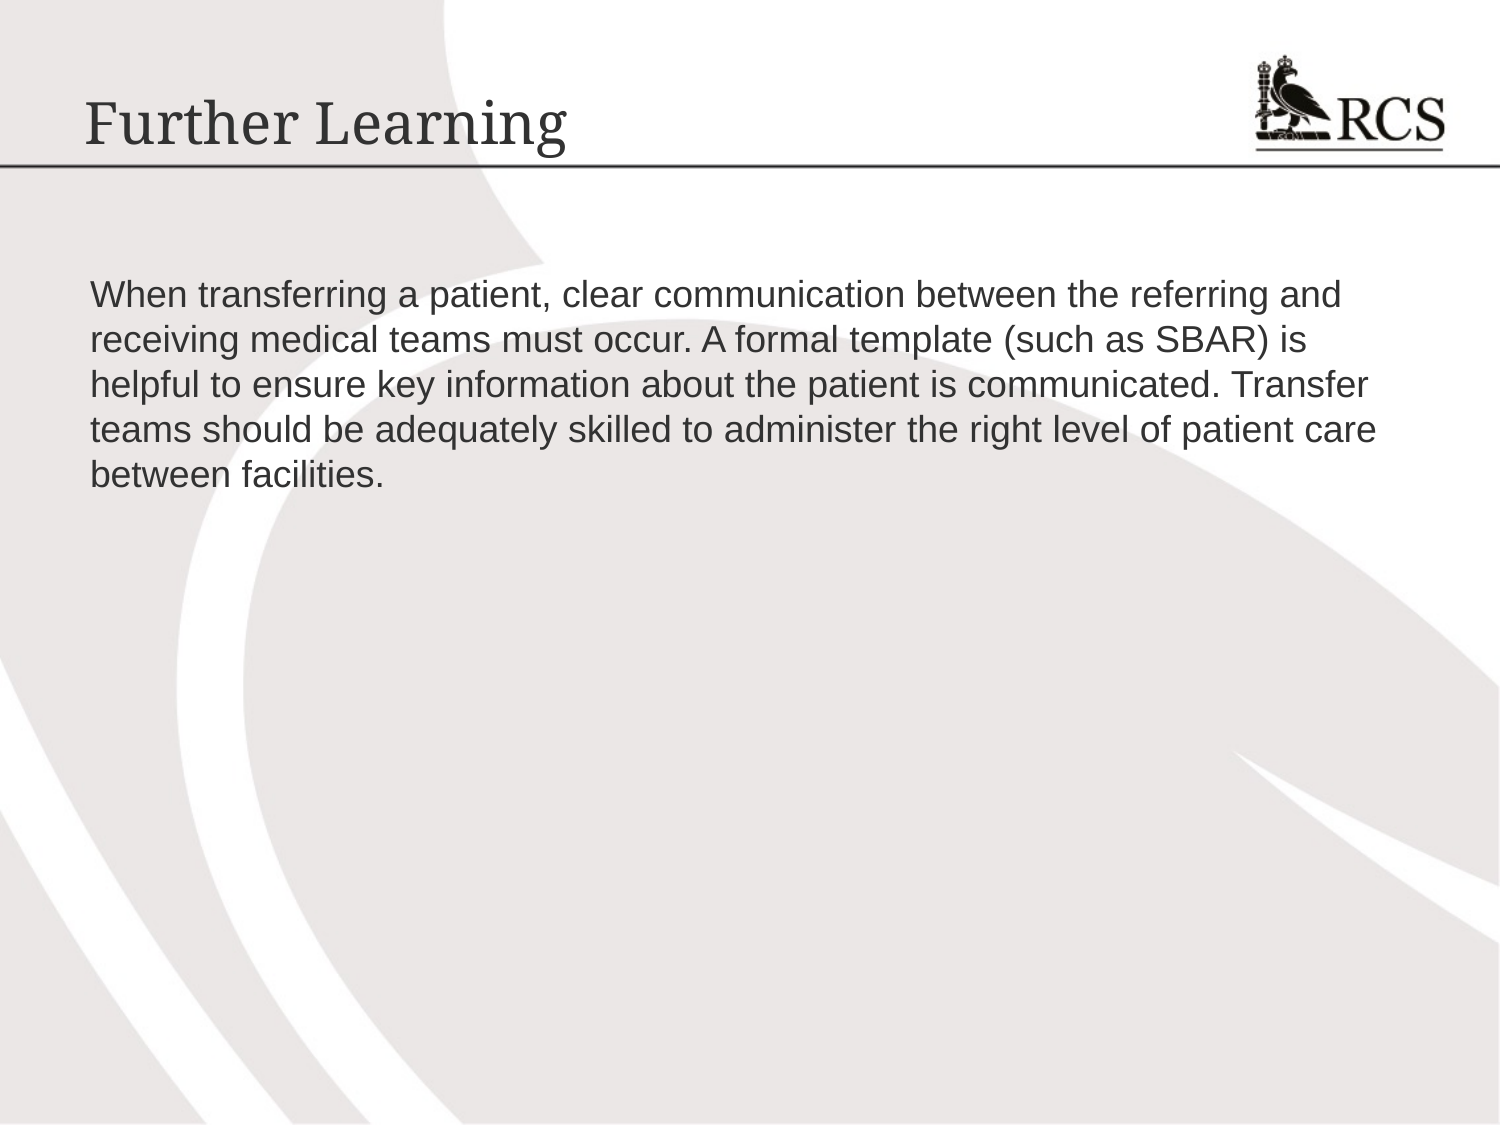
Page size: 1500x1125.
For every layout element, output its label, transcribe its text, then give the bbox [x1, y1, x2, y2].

list When transferring a patient, clear communication between the referring and receiving medical teams must occur. A formal template (such as SBAR) is helpful to ensure key information about the patient is communicated. Transfer teams should be adequately skilled to administer the right level of patient care between facilities. [75, 262, 1425, 1005]
title Further Learning [69, 79, 1420, 267]
picture [0, 0, 1500, 1125]
